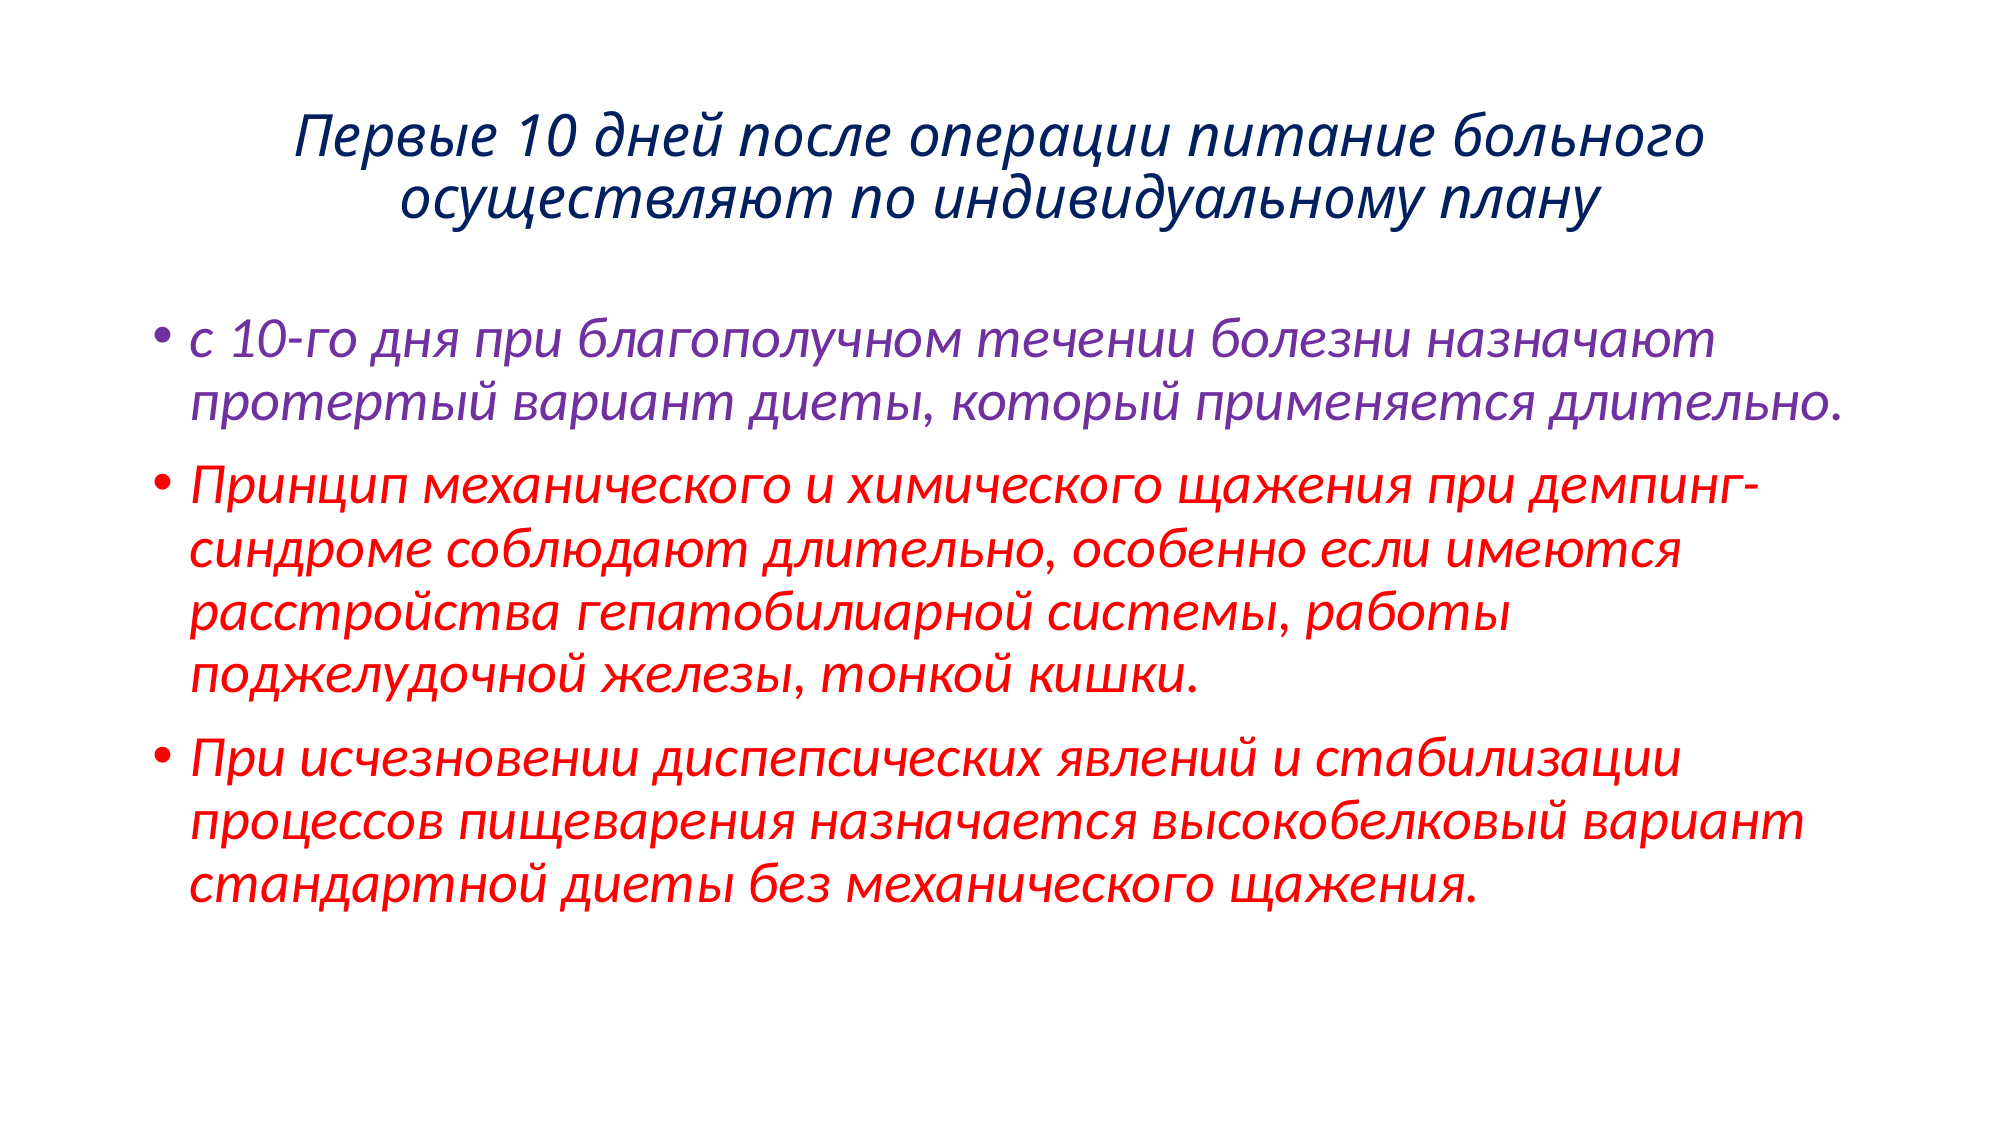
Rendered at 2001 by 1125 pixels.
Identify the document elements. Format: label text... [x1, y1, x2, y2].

list с 10-го дня при благополучном течении болезни назначают протертый вариант диеты, который применяется длительно. Принцип механического и химического щажения при демпинг-синдроме соблюдают длительно, особенно если имеются расстройства гепатобилиарной системы, работы поджелудочной железы, тонкой кишки. При исчезновении диспепсических явлений и стабилизации процессов пищеварения назначается высокобелковый вариант стандартной диеты без механического щажения. [137, 299, 1863, 1014]
title Первые 10 дней после операции питание больного осуществляют по индивидуальному плану [137, 59, 1863, 278]
